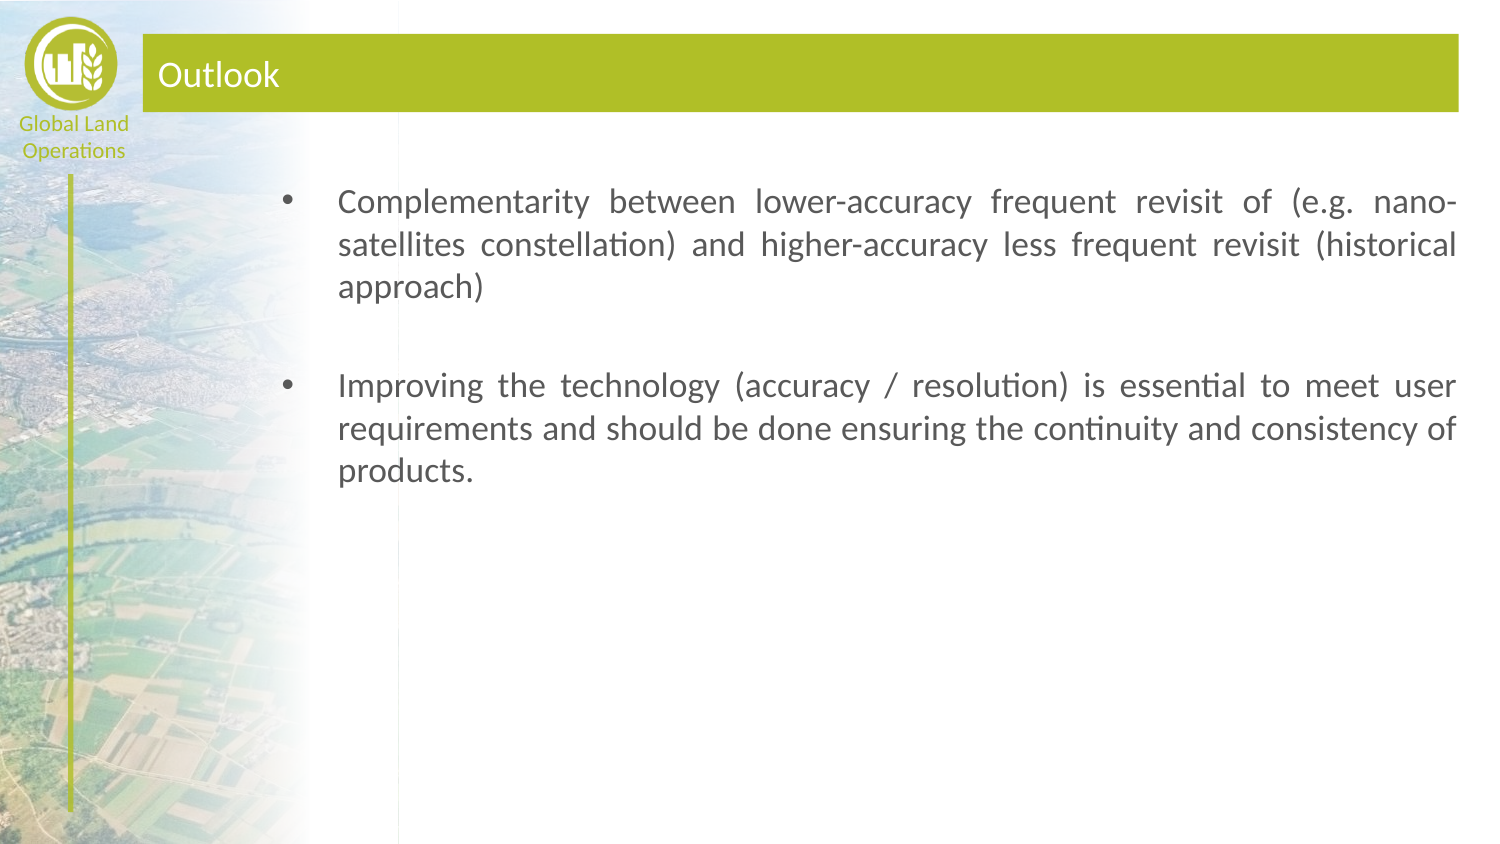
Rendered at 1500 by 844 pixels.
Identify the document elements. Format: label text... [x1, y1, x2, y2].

title Outlook [142, 33, 1459, 113]
list Complementarity between lower-accuracy frequent revisit of (e.g. nano-satellites constellation) and higher-accuracy less frequent revisit (historical approach) Improving the technology (accuracy / resolution) is essential to meet user requirements and should be done ensuring the continuity and consistency of products. [266, 170, 1474, 728]
picture [8, 3, 143, 113]
